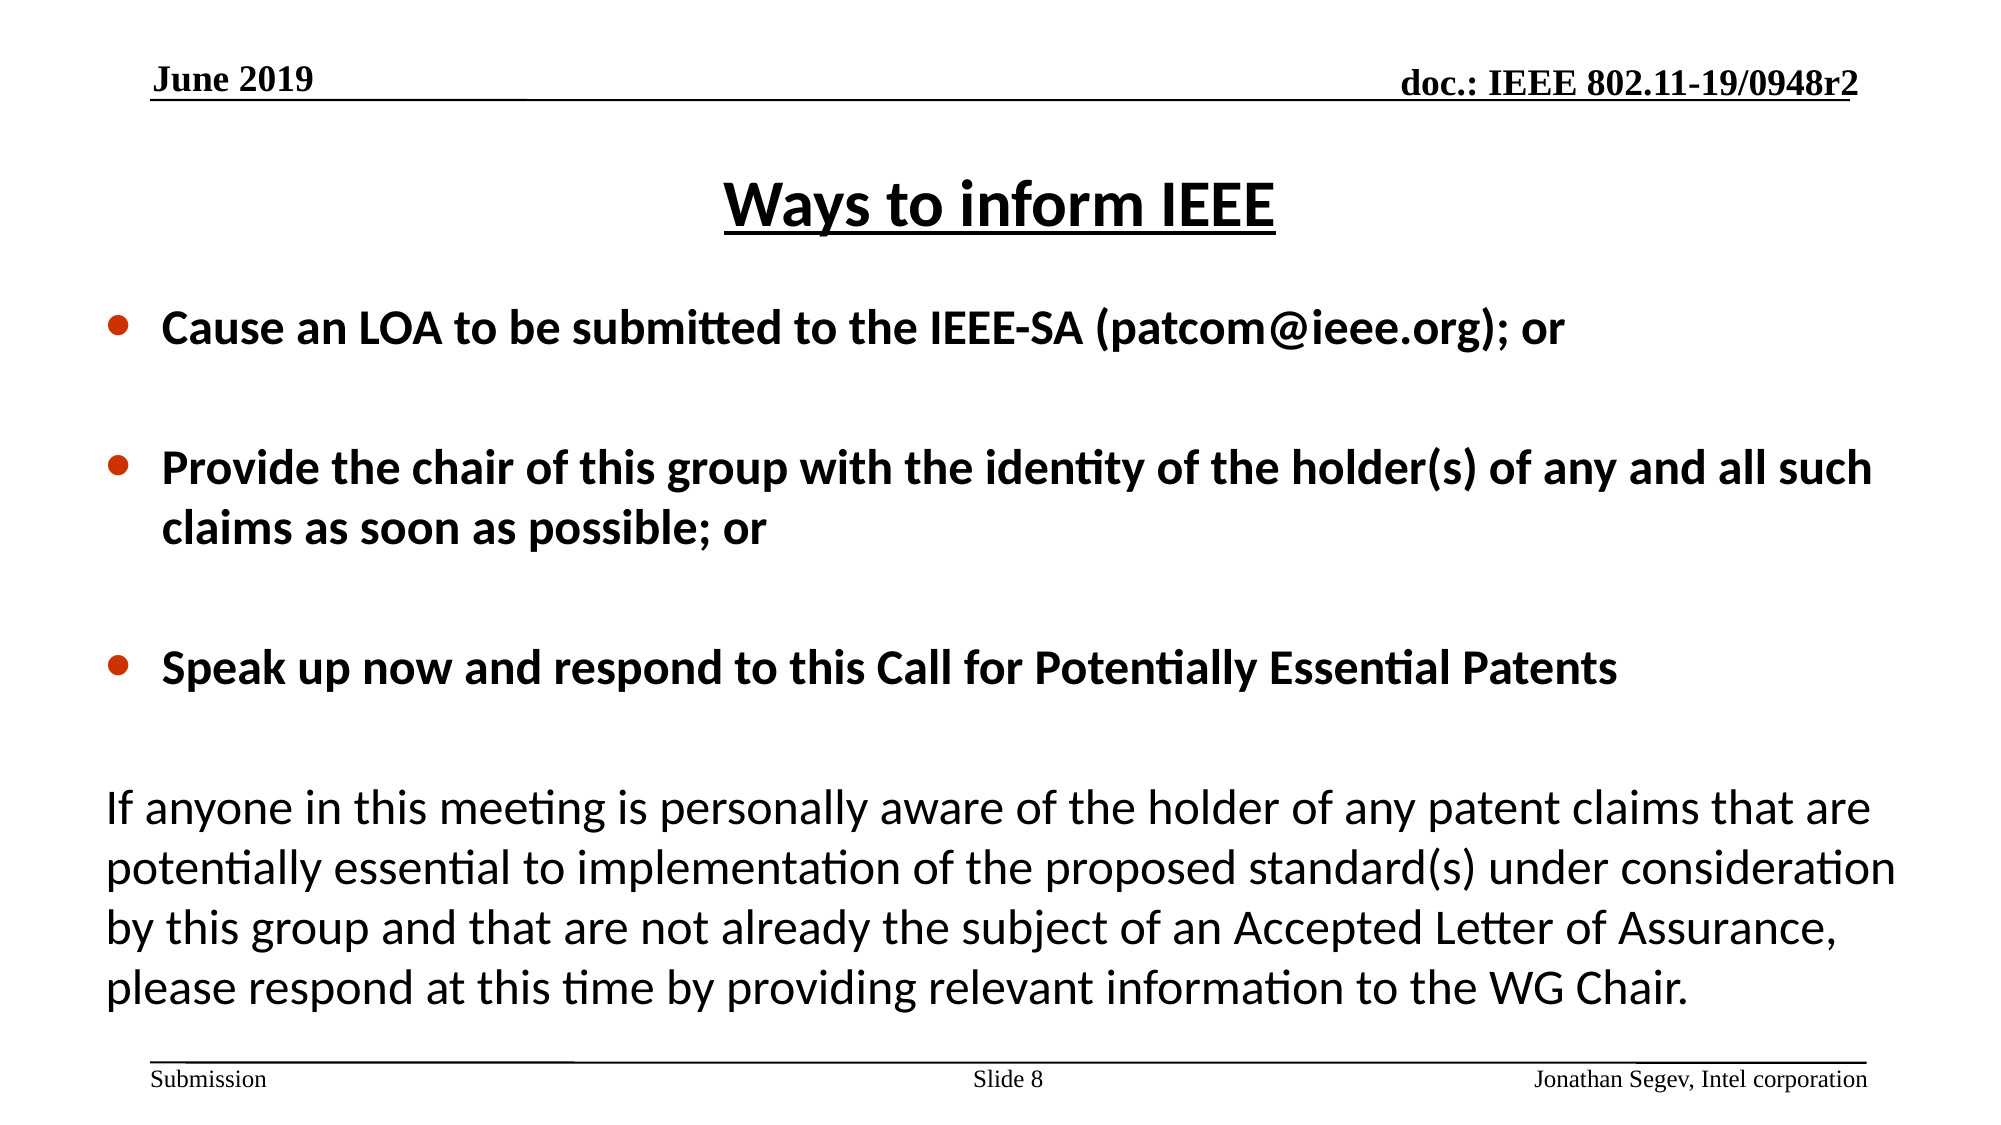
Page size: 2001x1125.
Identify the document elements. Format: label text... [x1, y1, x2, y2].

list Cause an LOA to be submitted to the IEEE-SA (patcom@ieee.org); or Provide the chair of this group with the identity of the holder(s) of any and all such claims as soon as possible; or Speak up now and respond to this Call for Potentially Essential Patents If anyone in this meeting is personally aware of the holder of any patent claims that are potentially essential to implementation of the proposed standard(s) under consideration by this group and that are not already the subject of an Accepted Letter of Assurance, please respond at this time by providing relevant information to the WG Chair. [90, 286, 1946, 1000]
slide_number Slide 8 [950, 1061, 1067, 1123]
footer Jonathan Segev, Intel corporation [1171, 1061, 1869, 1093]
title Ways to inform IEEE [149, 112, 1850, 286]
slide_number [152, 54, 563, 100]
